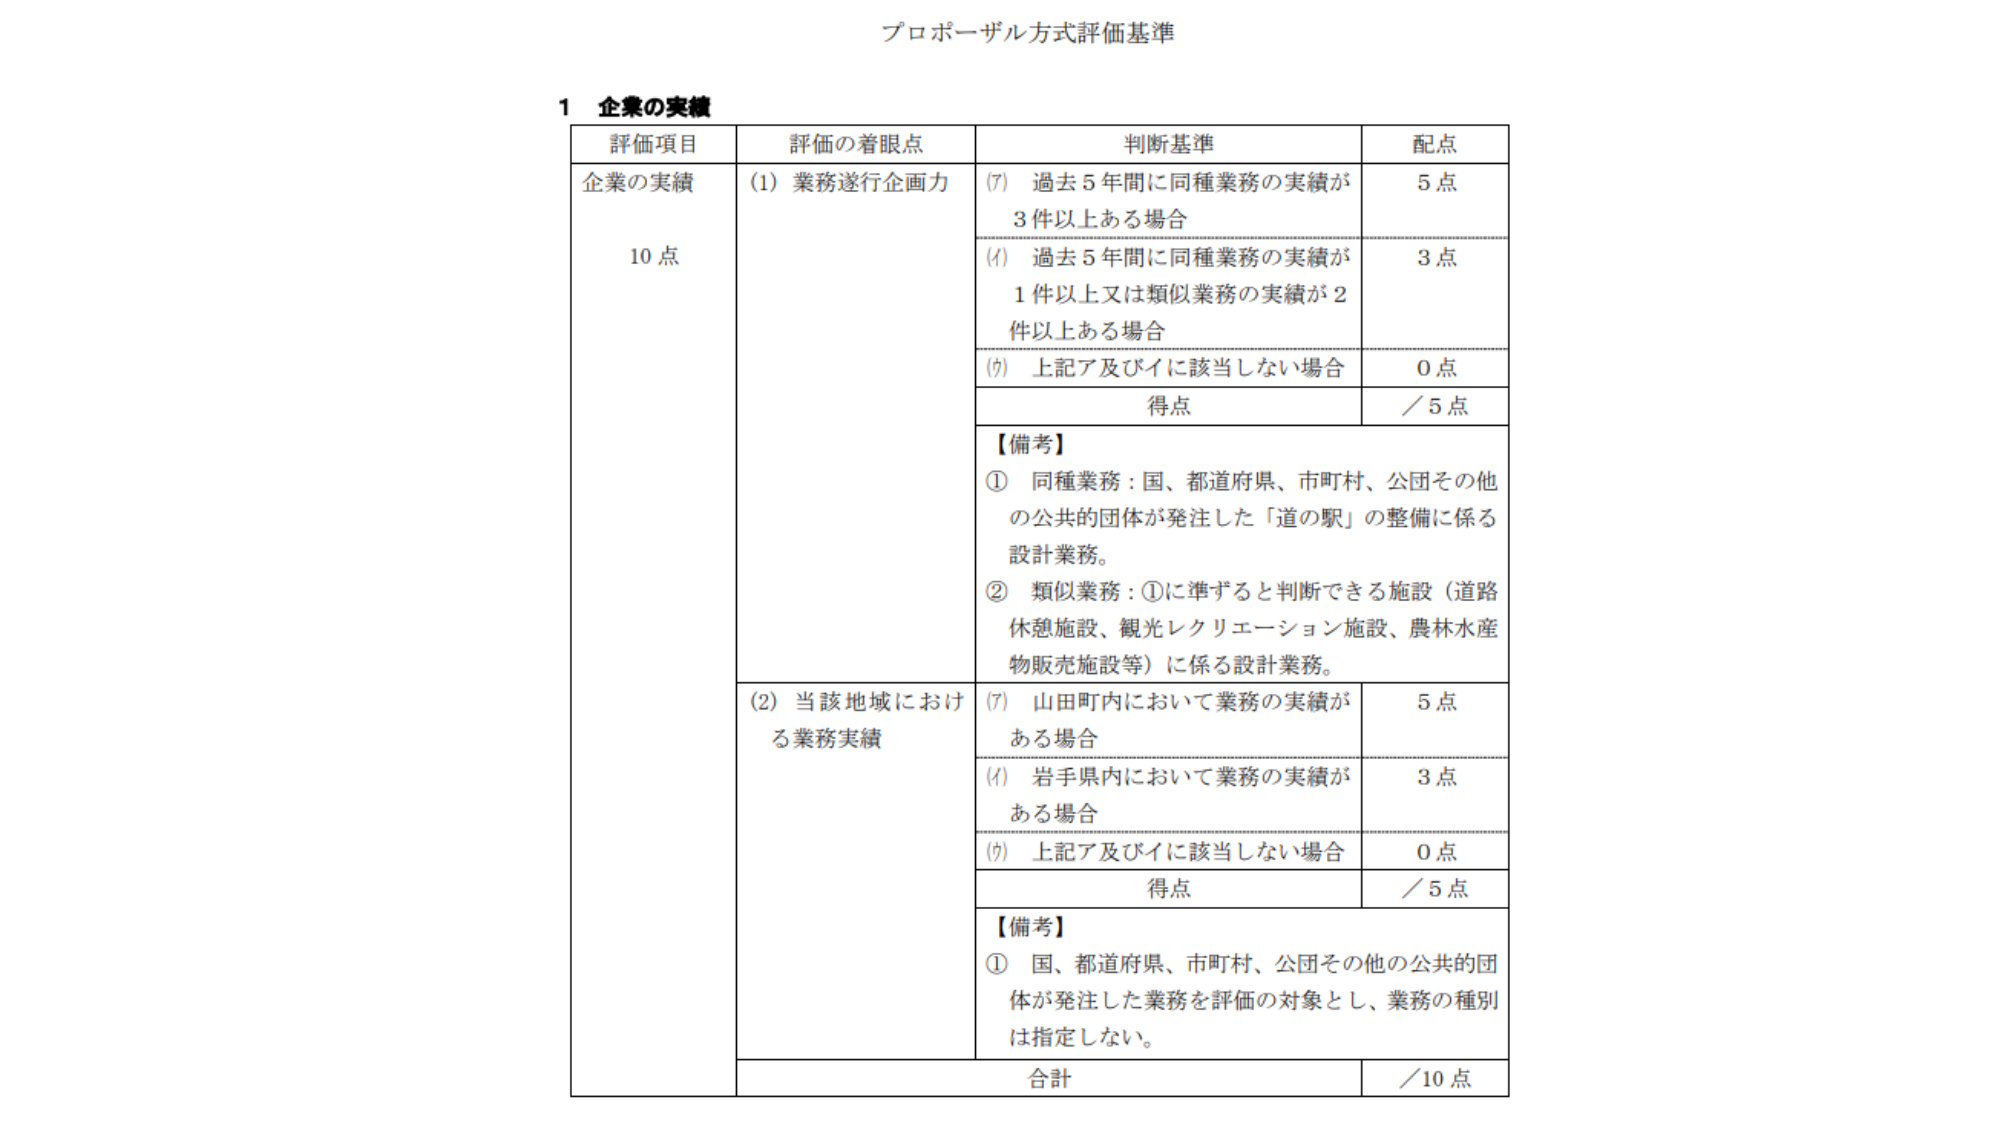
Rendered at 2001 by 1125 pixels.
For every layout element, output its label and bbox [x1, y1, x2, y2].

picture [526, 0, 1539, 1125]
